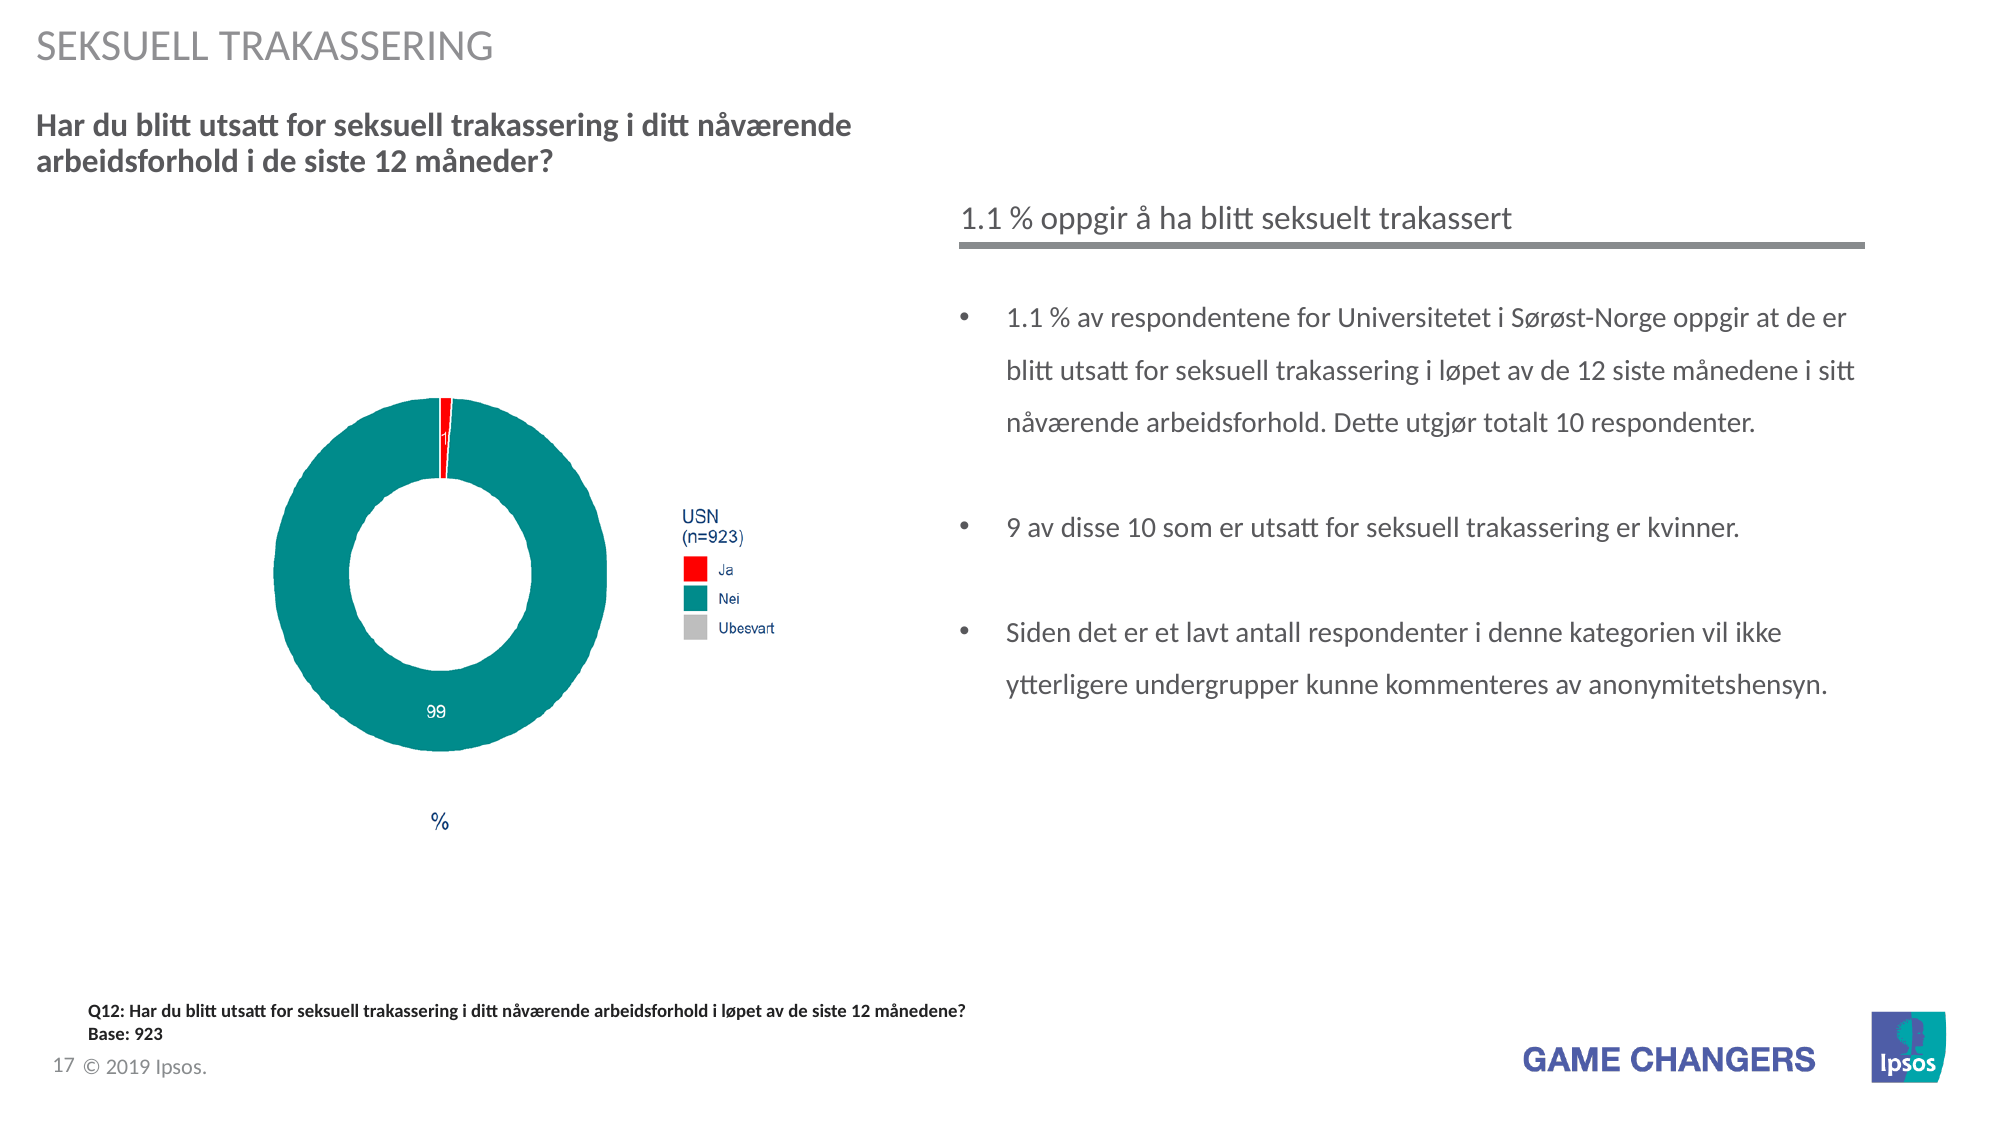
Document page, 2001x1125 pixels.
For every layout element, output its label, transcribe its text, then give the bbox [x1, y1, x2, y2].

title Har du blitt utsatt for seksuell trakassering i ditt nåværende arbeidsforhold i de siste 12 måneder? [35, 107, 893, 399]
list seksuell trakassering [35, 11, 1507, 81]
picture [1863, 1011, 1947, 1083]
text_box 1.1 % oppgir å ha blitt seksuelt trakassert [960, 196, 1868, 252]
picture [1523, 1022, 1826, 1083]
text_box 1.1 % av respondentene for Universitetet i Sørøst-Norge oppgir at de er blitt utsatt for seksuell trakassering i løpet av de 12 siste månedene i sitt nåværende arbeidsforhold. Dette utgjør totalt 10 respondenter. 9 av disse 10 som er utsatt for seksuell trakassering er kvinner. Siden det er et lavt antall respondenter i denne kategorien vil ikke ytterligere undergrupper kunne kommenteres av anonymitetshensyn. [959, 280, 1865, 929]
text_box Q12: Har du blitt utsatt for seksuell trakassering i ditt nåværende arbeidsforhold i løpet av de siste 12 månedene? Base: 923 [72, 991, 1073, 1052]
picture [115, 336, 912, 843]
